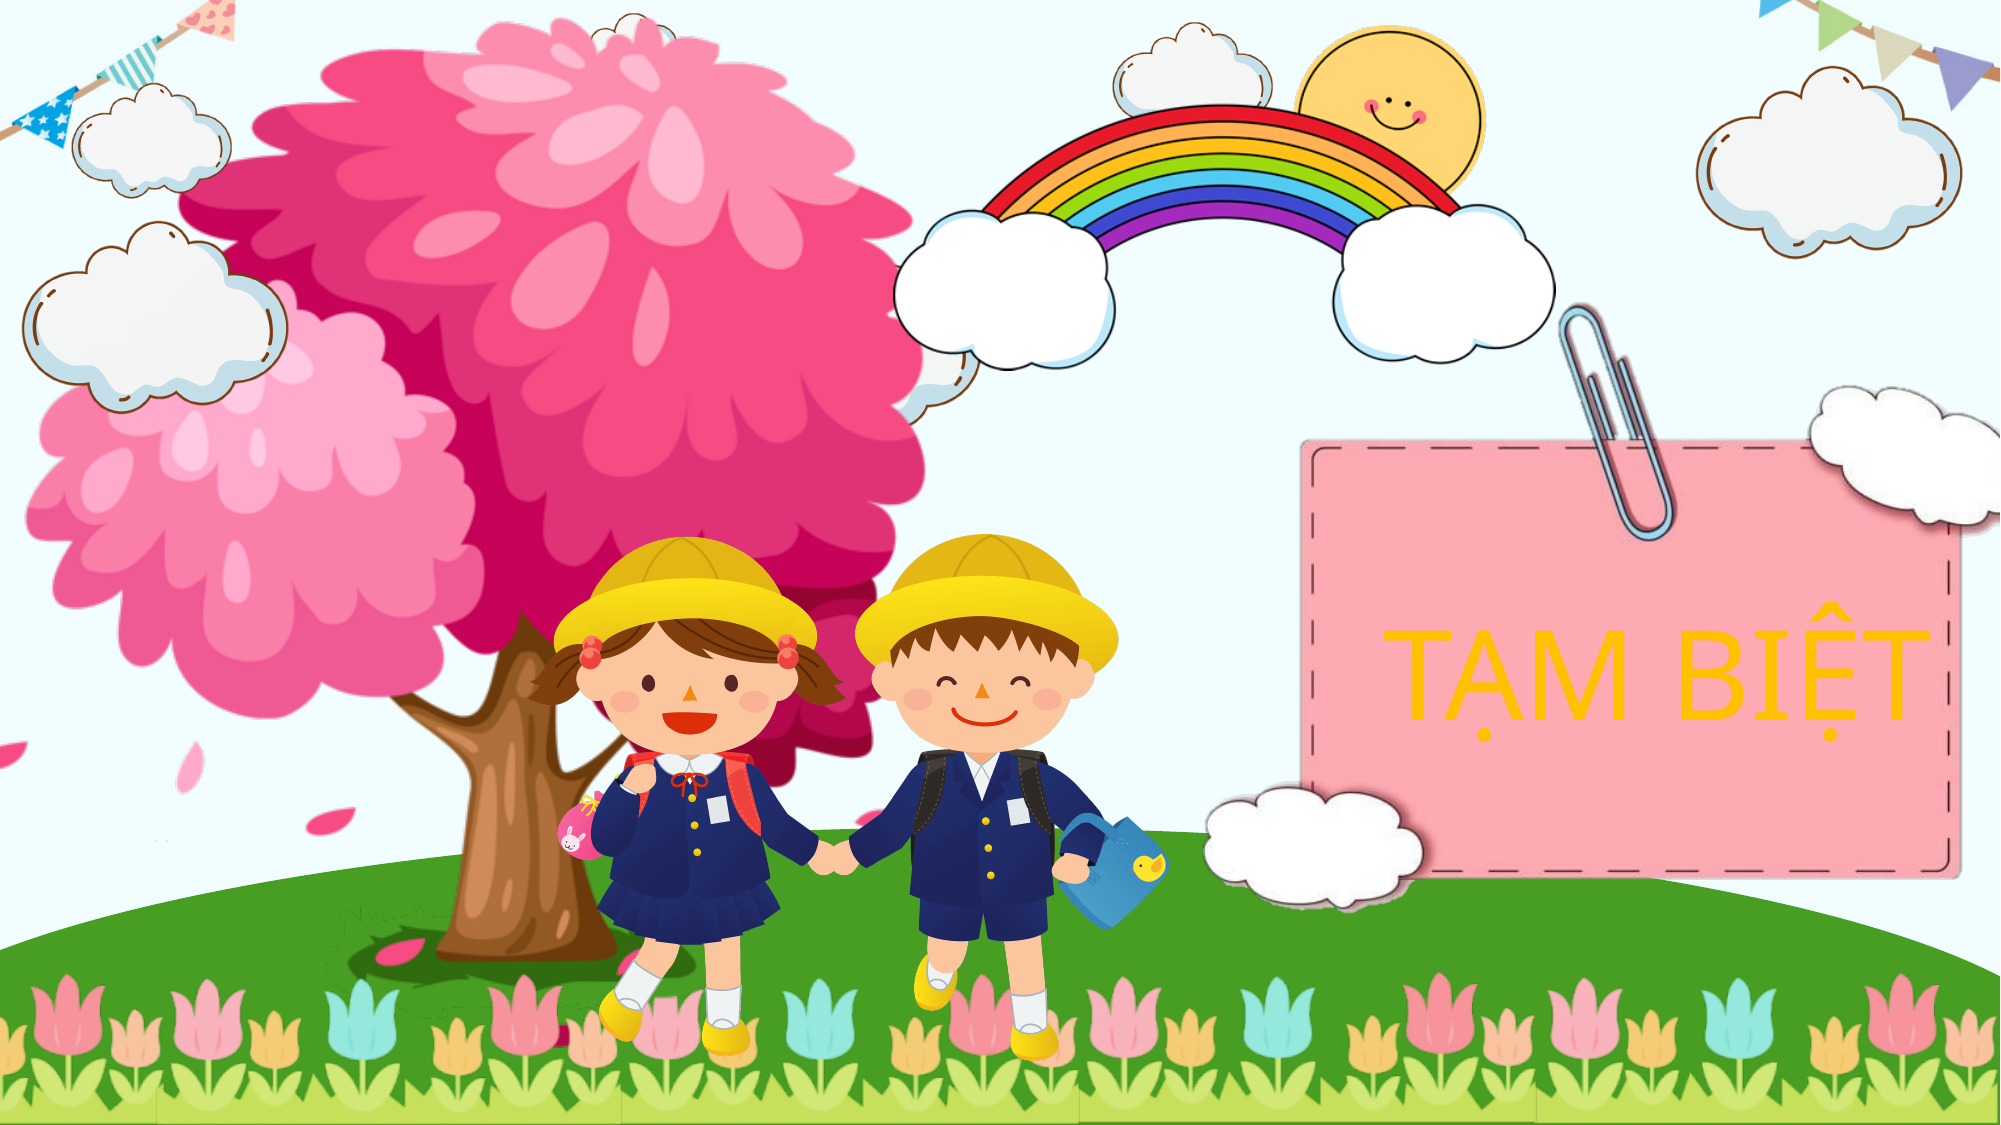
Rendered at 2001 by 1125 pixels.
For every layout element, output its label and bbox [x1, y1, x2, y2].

text_box [1170, 830, 1192, 838]
picture [0, 0, 2001, 1125]
